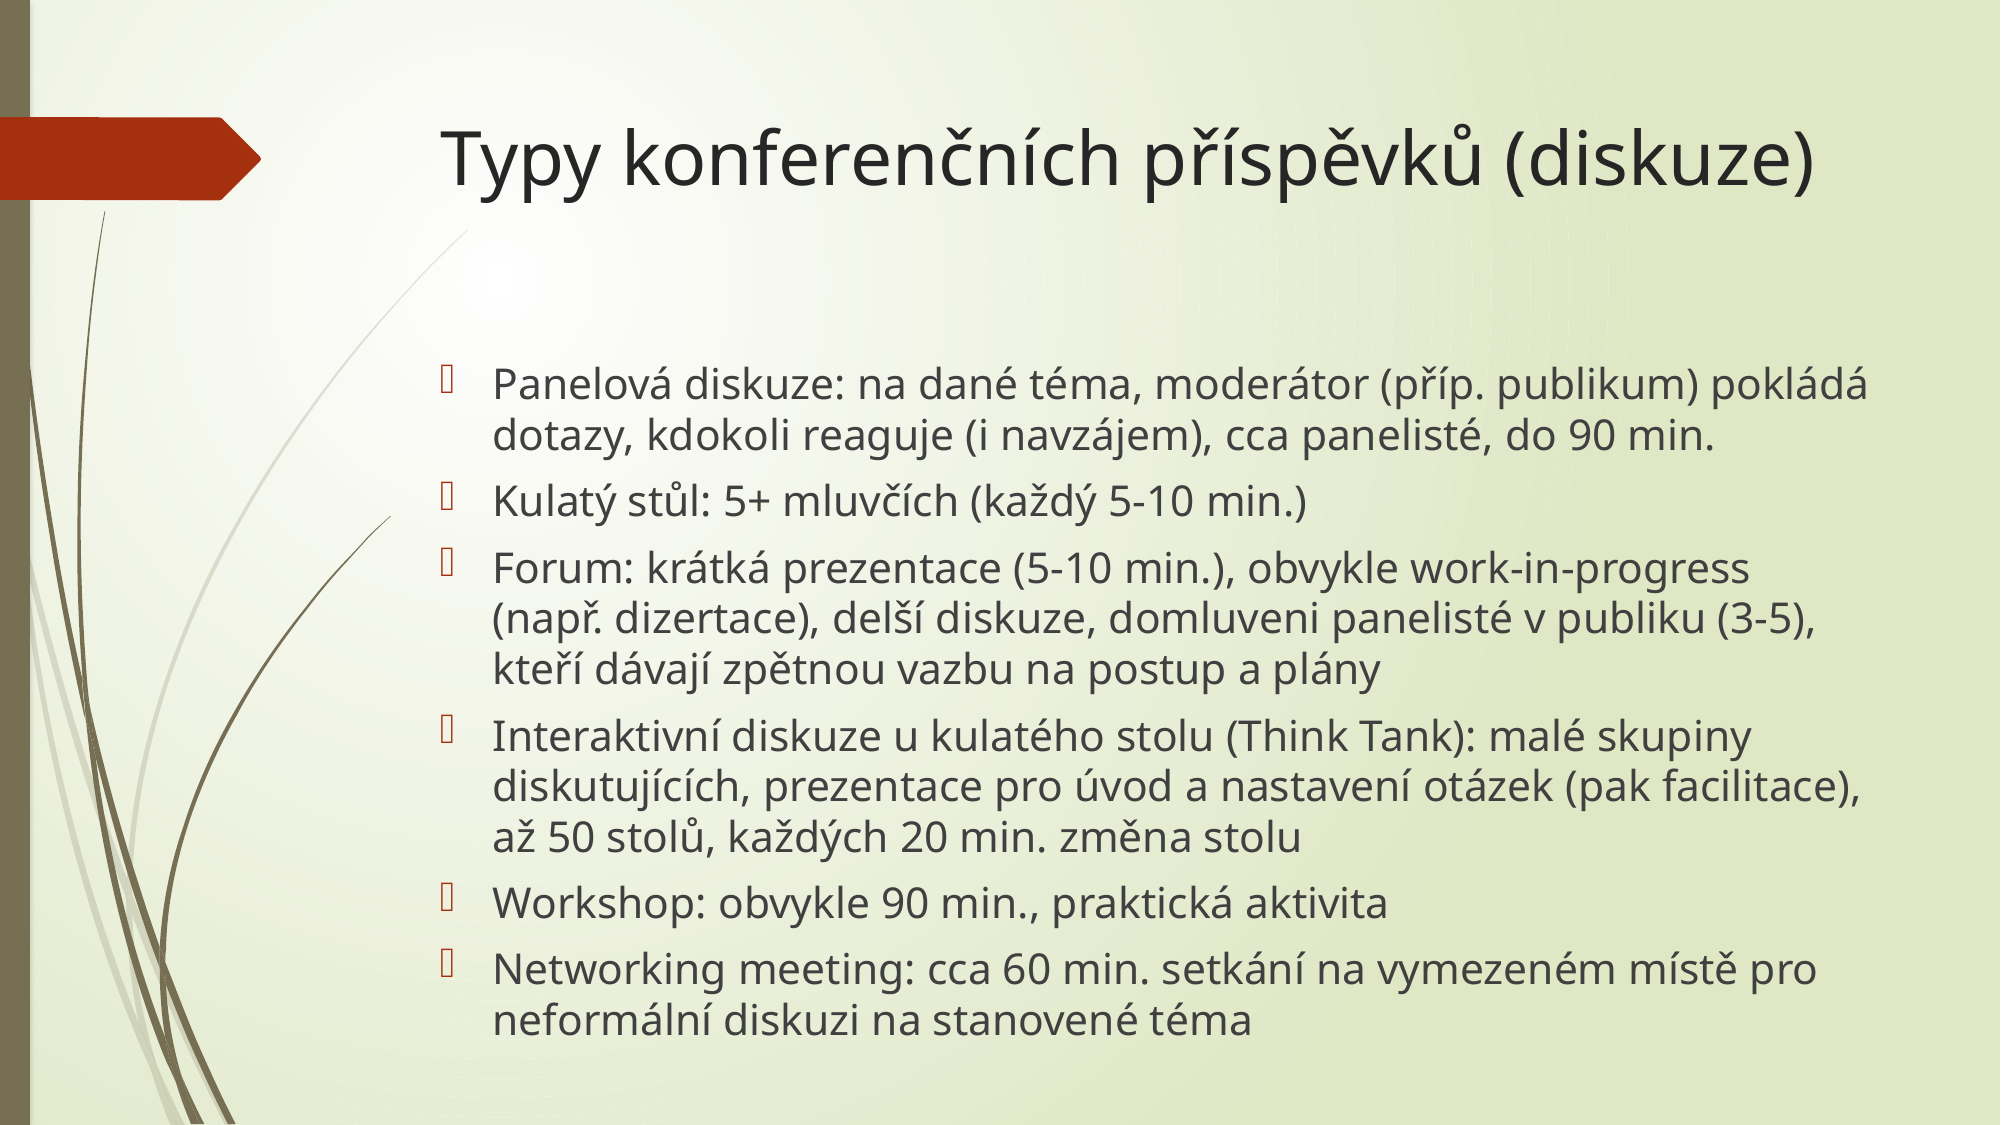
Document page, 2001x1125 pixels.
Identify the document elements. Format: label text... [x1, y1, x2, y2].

list Panelová diskuze: na dané téma, moderátor (příp. publikum) pokládá dotazy, kdokoli reaguje (i navzájem), cca panelisté, do 90 min. Kulatý stůl: 5+ mluvčích (každý 5-10 min.) Forum: krátká prezentace (5-10 min.), obvykle work-in-progress (např. dizertace), delší diskuze, domluveni panelisté v publiku (3-5), kteří dávají zpětnou vazbu na postup a plány Interaktivní diskuze u kulatého stolu (Think Tank): malé skupiny diskutujících, prezentace pro úvod a nastavení otázek (pak facilitace), až 50 stolů, každých 20 min. změna stolu Workshop: obvykle 90 min., praktická aktivita Networking meeting: cca 60 min. setkání na vymezeném místě pro neformální diskuzi na stanovené téma [424, 350, 1888, 1067]
title Typy konferenčních příspěvků (diskuze) [425, 102, 1888, 313]
